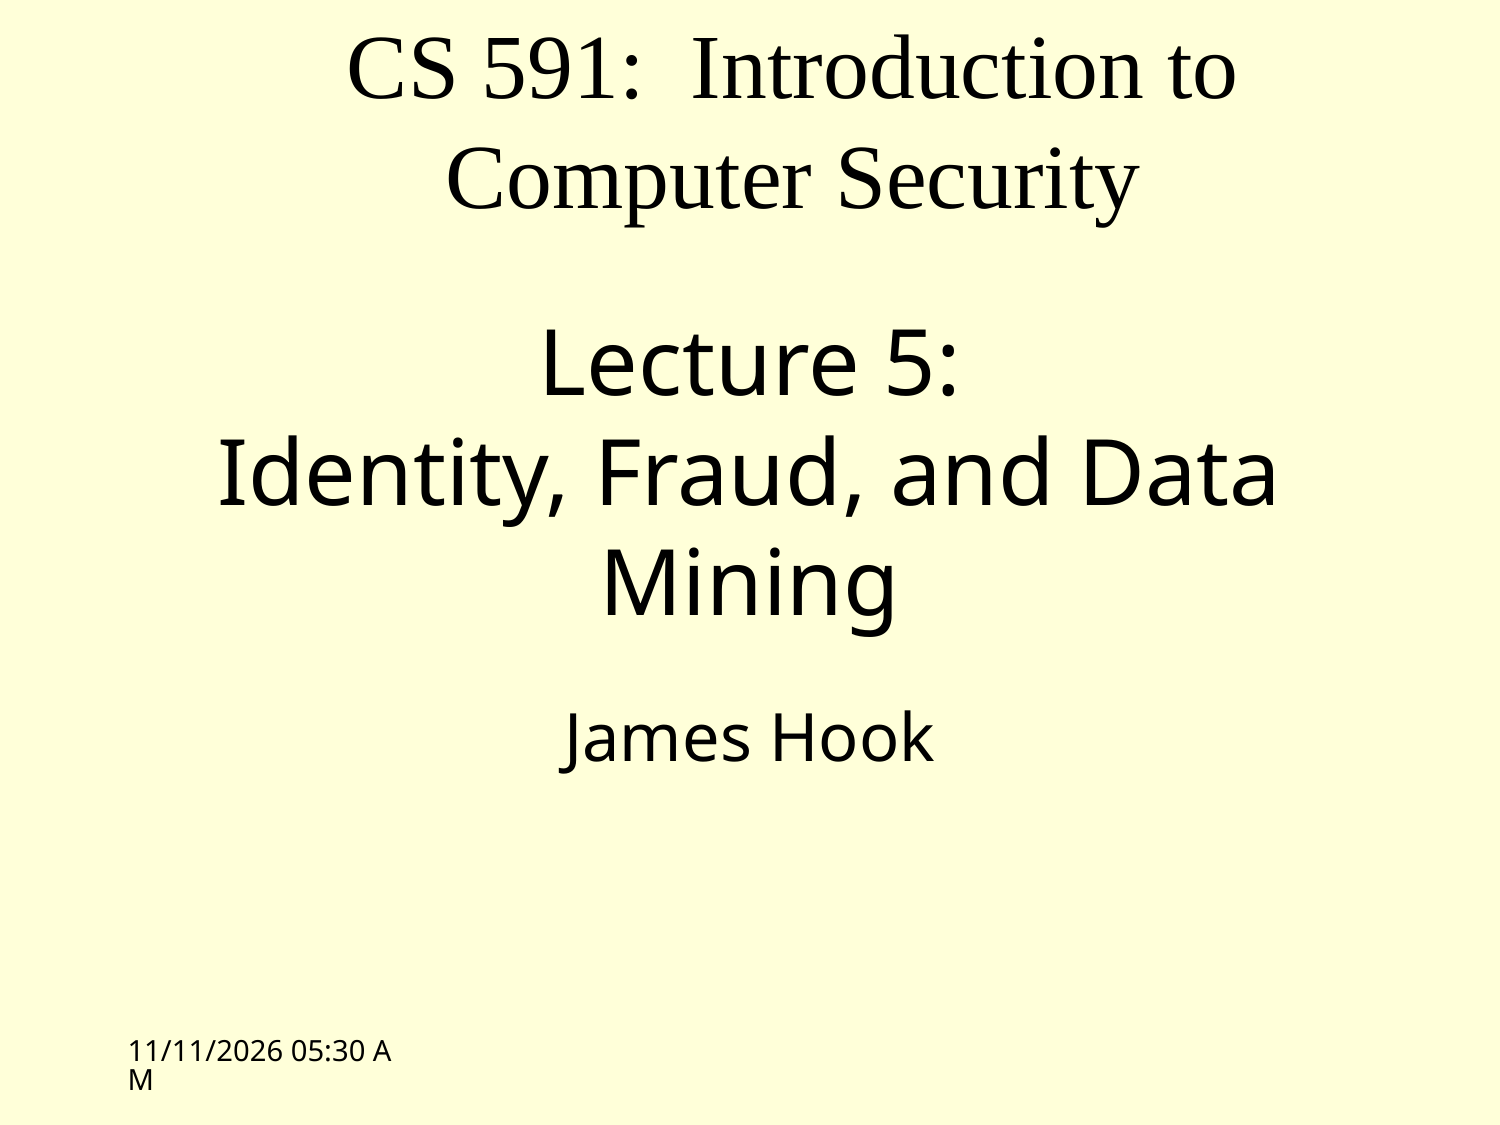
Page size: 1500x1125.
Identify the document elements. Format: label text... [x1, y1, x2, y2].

text_box CS 591: Introduction to Computer Security [187, 0, 1400, 345]
subtitle James Hook [224, 687, 1276, 976]
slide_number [112, 1024, 426, 1101]
title Lecture 5: Identity, Fraud, and Data Mining [112, 374, 1388, 563]
